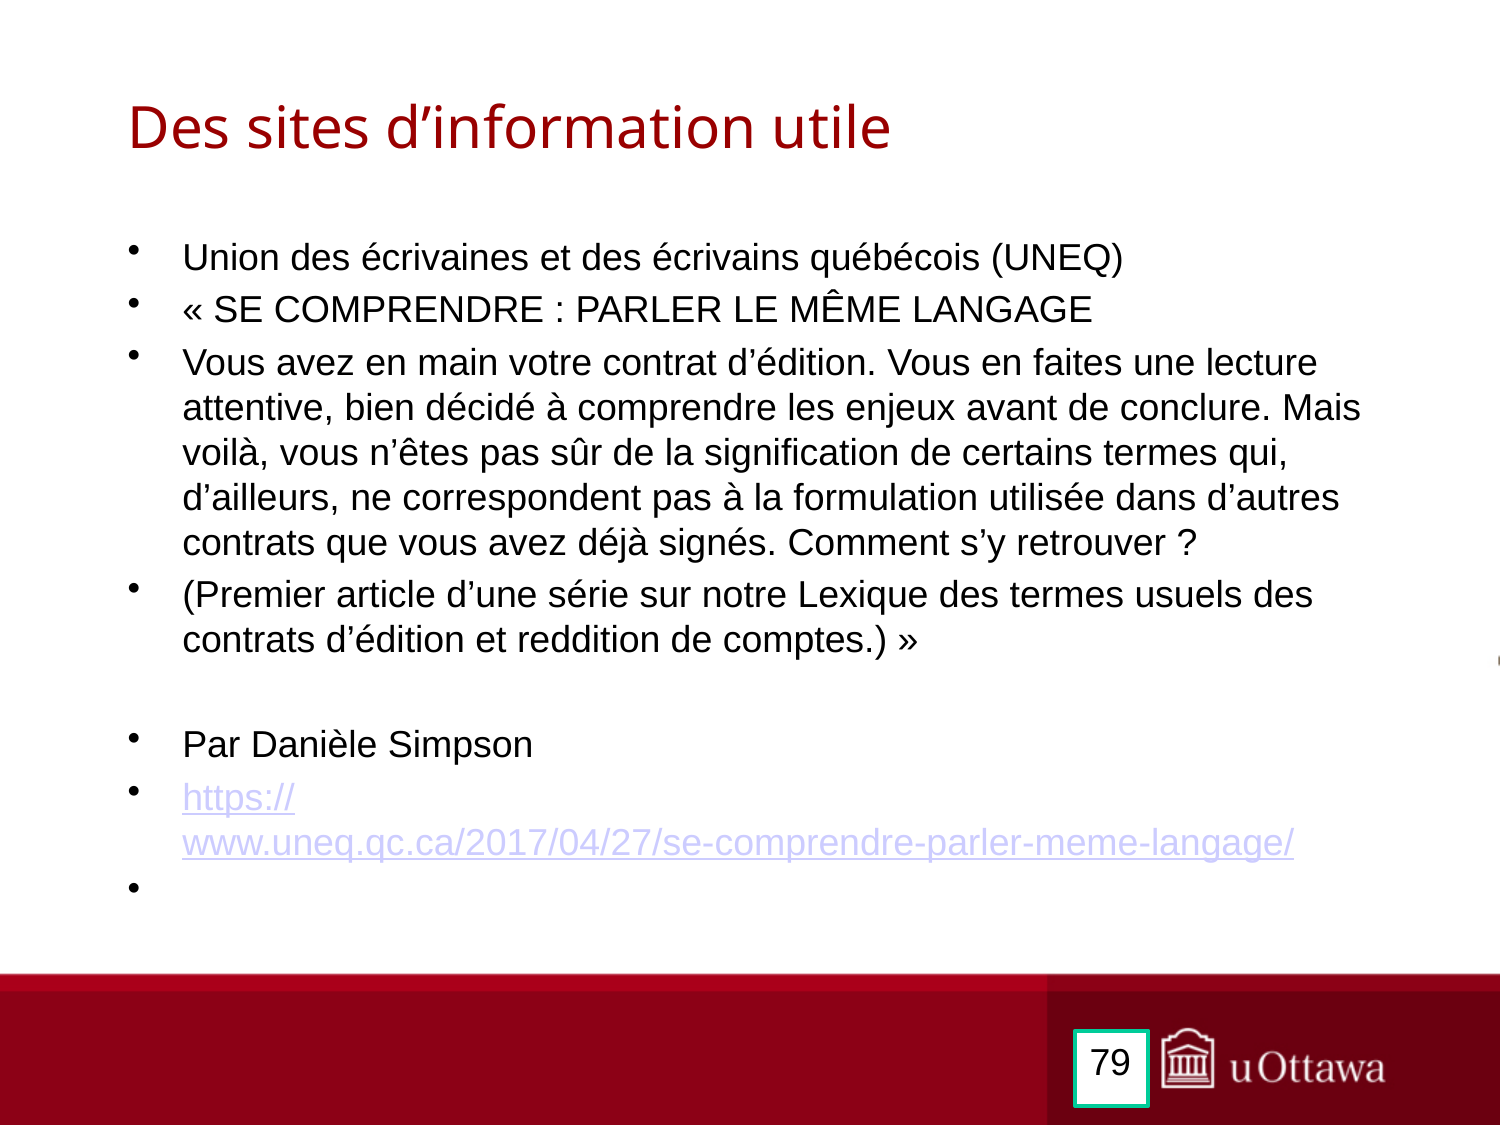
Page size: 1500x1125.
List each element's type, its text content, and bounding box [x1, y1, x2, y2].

list Union des écrivaines et des écrivains québécois (UNEQ) « SE COMPRENDRE : PARLER LE MÊME LANGAGE Vous avez en main votre contrat d’édition. Vous en faites une lecture attentive, bien décidé à comprendre les enjeux avant de conclure. Mais voilà, vous n’êtes pas sûr de la signification de certains termes qui, d’ailleurs, ne correspondent pas à la formulation utilisée dans d’autres contrats que vous avez déjà signés. Comment s’y retrouver ? (Premier article d’une série sur notre Lexique des termes usuels des contrats d’édition et reddition de comptes.) » Par Danièle Simpson https://www.uneq.qc.ca/2017/04/27/se-comprendre-parler-meme-langage/ [112, 224, 1388, 926]
text_box 79 [1073, 1029, 1150, 1108]
title Des sites d’information utile [112, 62, 1388, 188]
picture [0, 0, 1500, 1125]
